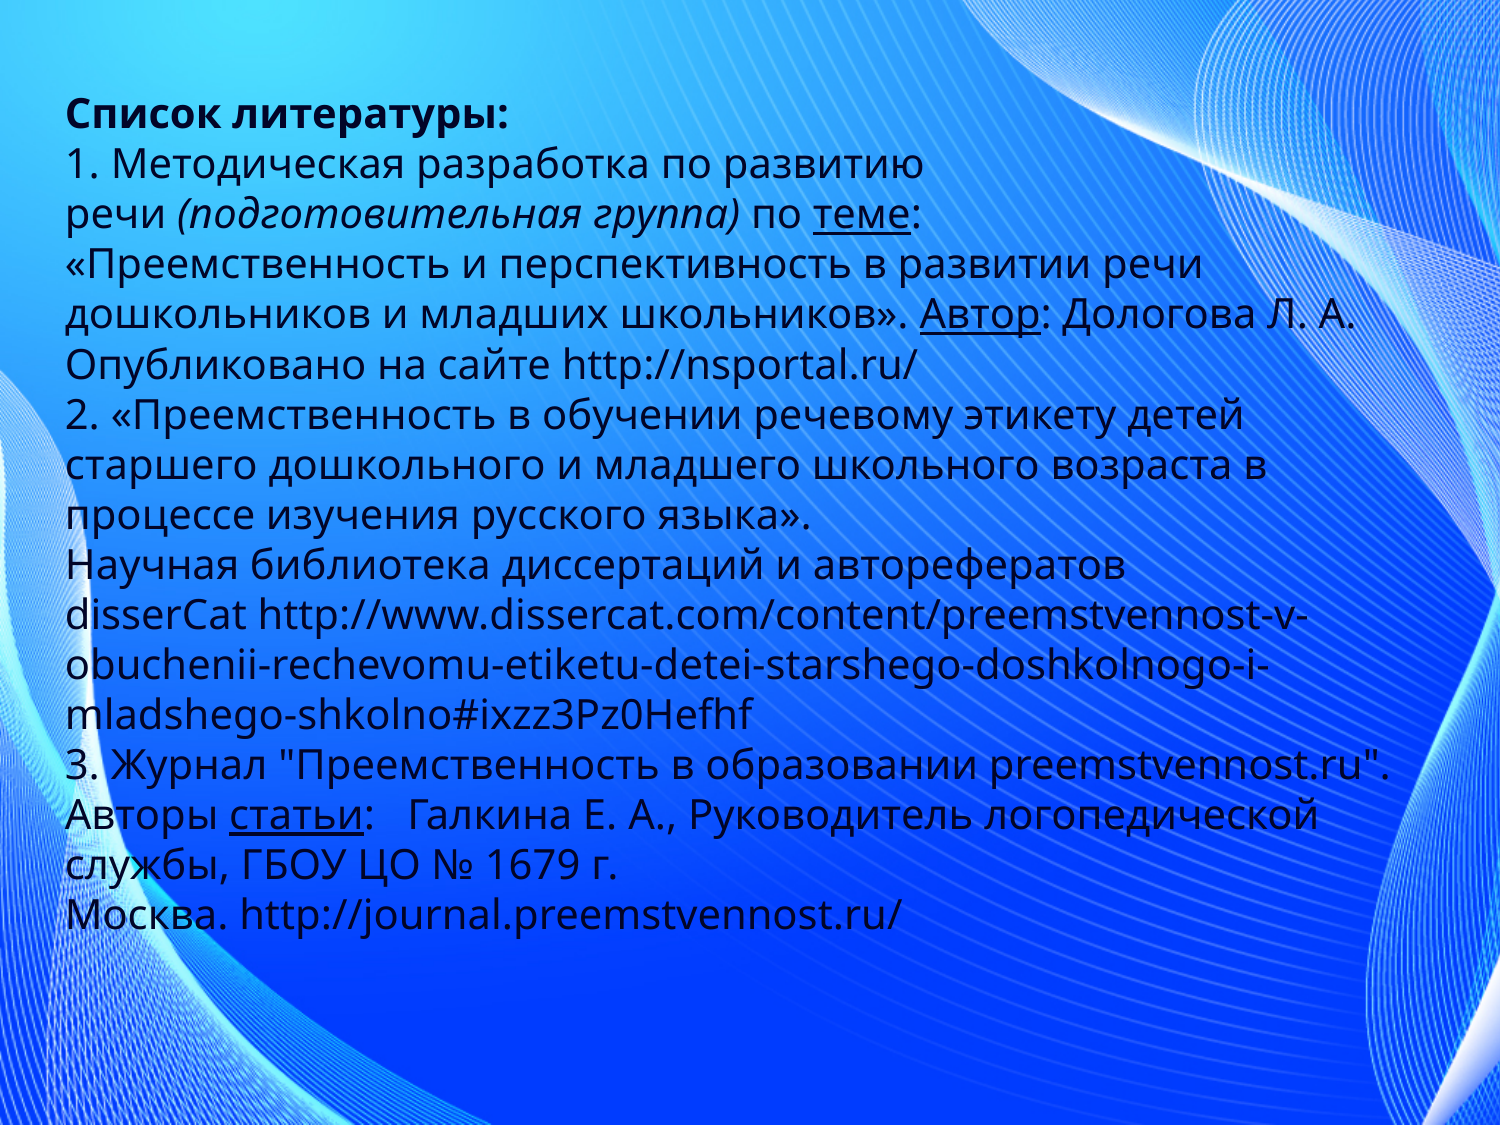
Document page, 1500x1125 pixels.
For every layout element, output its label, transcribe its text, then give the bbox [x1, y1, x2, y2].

picture [0, 0, 1500, 1125]
text_box Список литературы: 1. Методическая разработка по развитию речи (подготовительная группа) по теме: «Преемственность и перспективность в развитии речи дошкольников и младших школьников». Автор: Дологова Л. А. Опубликовано на сайте http://nsportal.ru/ 2. «Преемственность в обучении речевому этикету детей старшего дошкольного и младшего школьного возраста в процессе изучения русского языка». Научная библиотека диссертаций и авторефератов disserCat http://www.dissercat.com/content/preemstvennost-v-obuchenii-rechevomu-etiketu-detei-starshego-doshkolnogo-i-mladshego-shkolno#ixzz3Pz0Hefhf 3. Журнал "Преемственность в образовании preemstvennost.ru". Авторы статьи: Галкина Е. А., Руководитель логопедической службы, ГБОУ ЦО № 1679 г. Москва. http://journal.preemstvennost.ru/ [49, 49, 1450, 1075]
